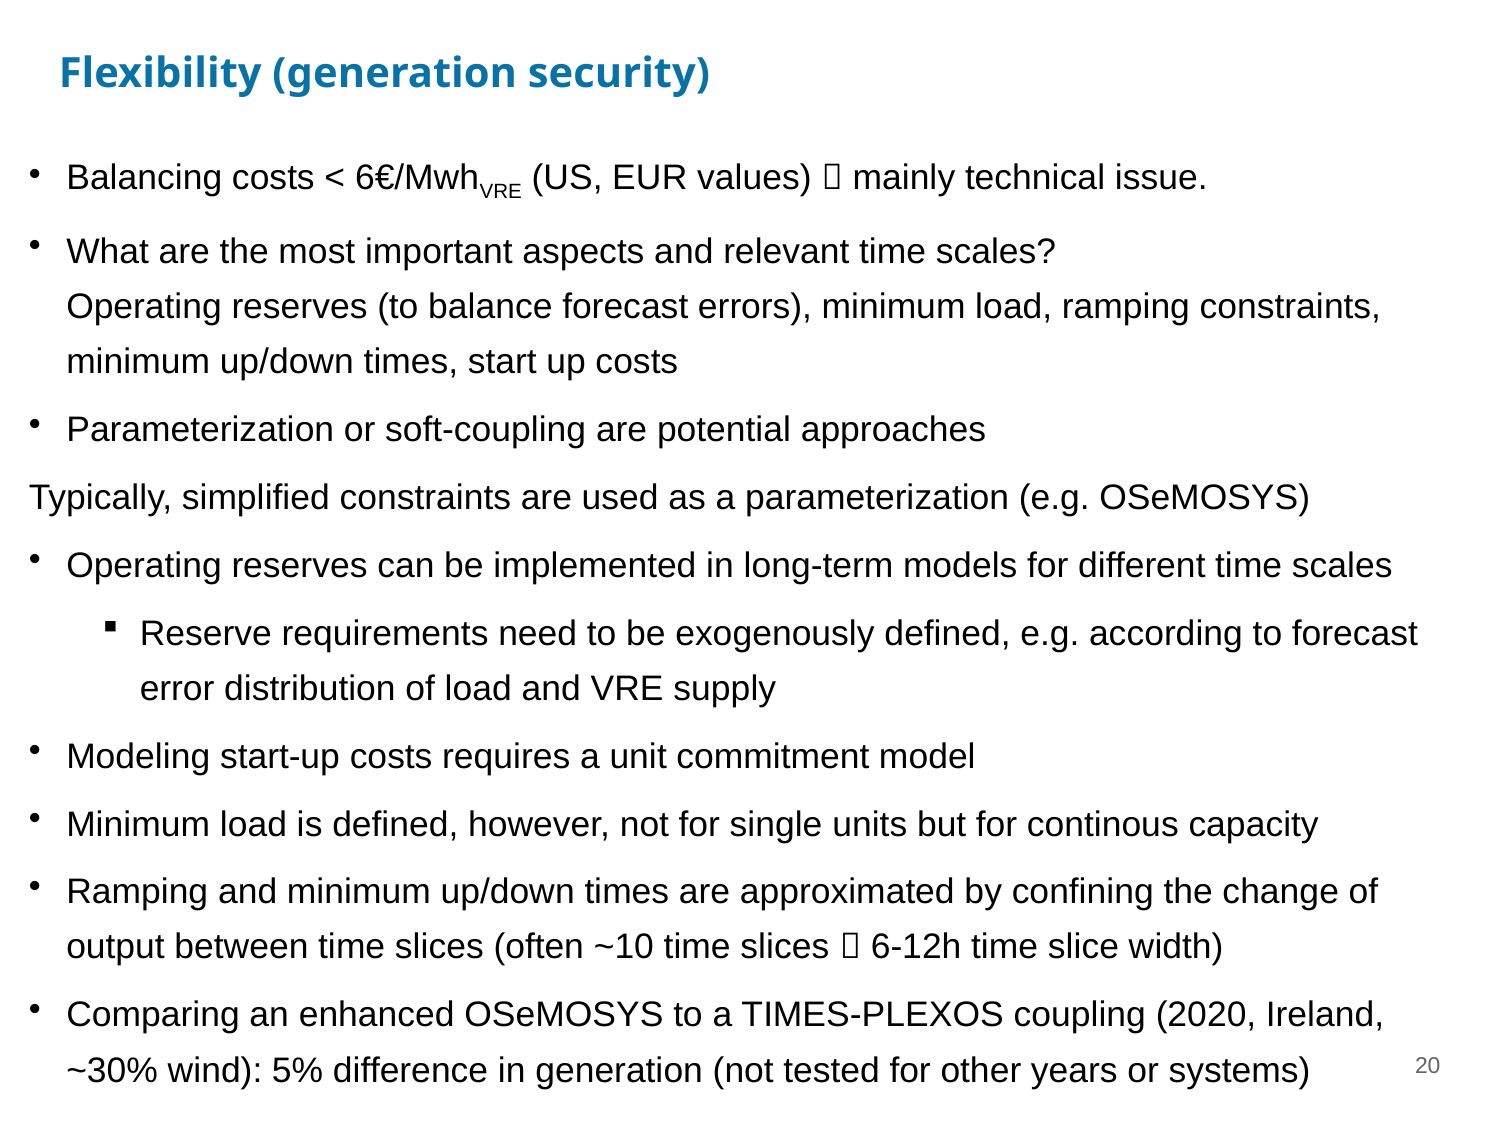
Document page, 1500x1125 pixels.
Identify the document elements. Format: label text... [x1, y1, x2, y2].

list Balancing costs < 6€/MwhVRE (US, EUR values)  mainly technical issue. What are the most important aspects and relevant time scales? Operating reserves (to balance forecast errors), minimum load, ramping constraints, minimum up/down times, start up costs Parameterization or soft-coupling are potential approaches Typically, simplified constraints are used as a parameterization (e.g. OSeMOSYS) Operating reserves can be implemented in long-term models for different time scales Reserve requirements need to be exogenously defined, e.g. according to forecast error distribution of load and VRE supply Modeling start-up costs requires a unit commitment model Minimum load is defined, however, not for single units but for continous capacity Ramping and minimum up/down times are approximated by confining the change of output between time slices (often ~10 time slices  6-12h time slice width) Comparing an enhanced OSeMOSYS to a TIMES-PLEXOS coupling (2020, Ireland, ~30% wind): 5% difference in generation (not tested for other years or systems) [28, 139, 1471, 835]
text_box Flexibility (generation security) [58, 30, 1441, 111]
slide_number 20 [1322, 1050, 1441, 1101]
